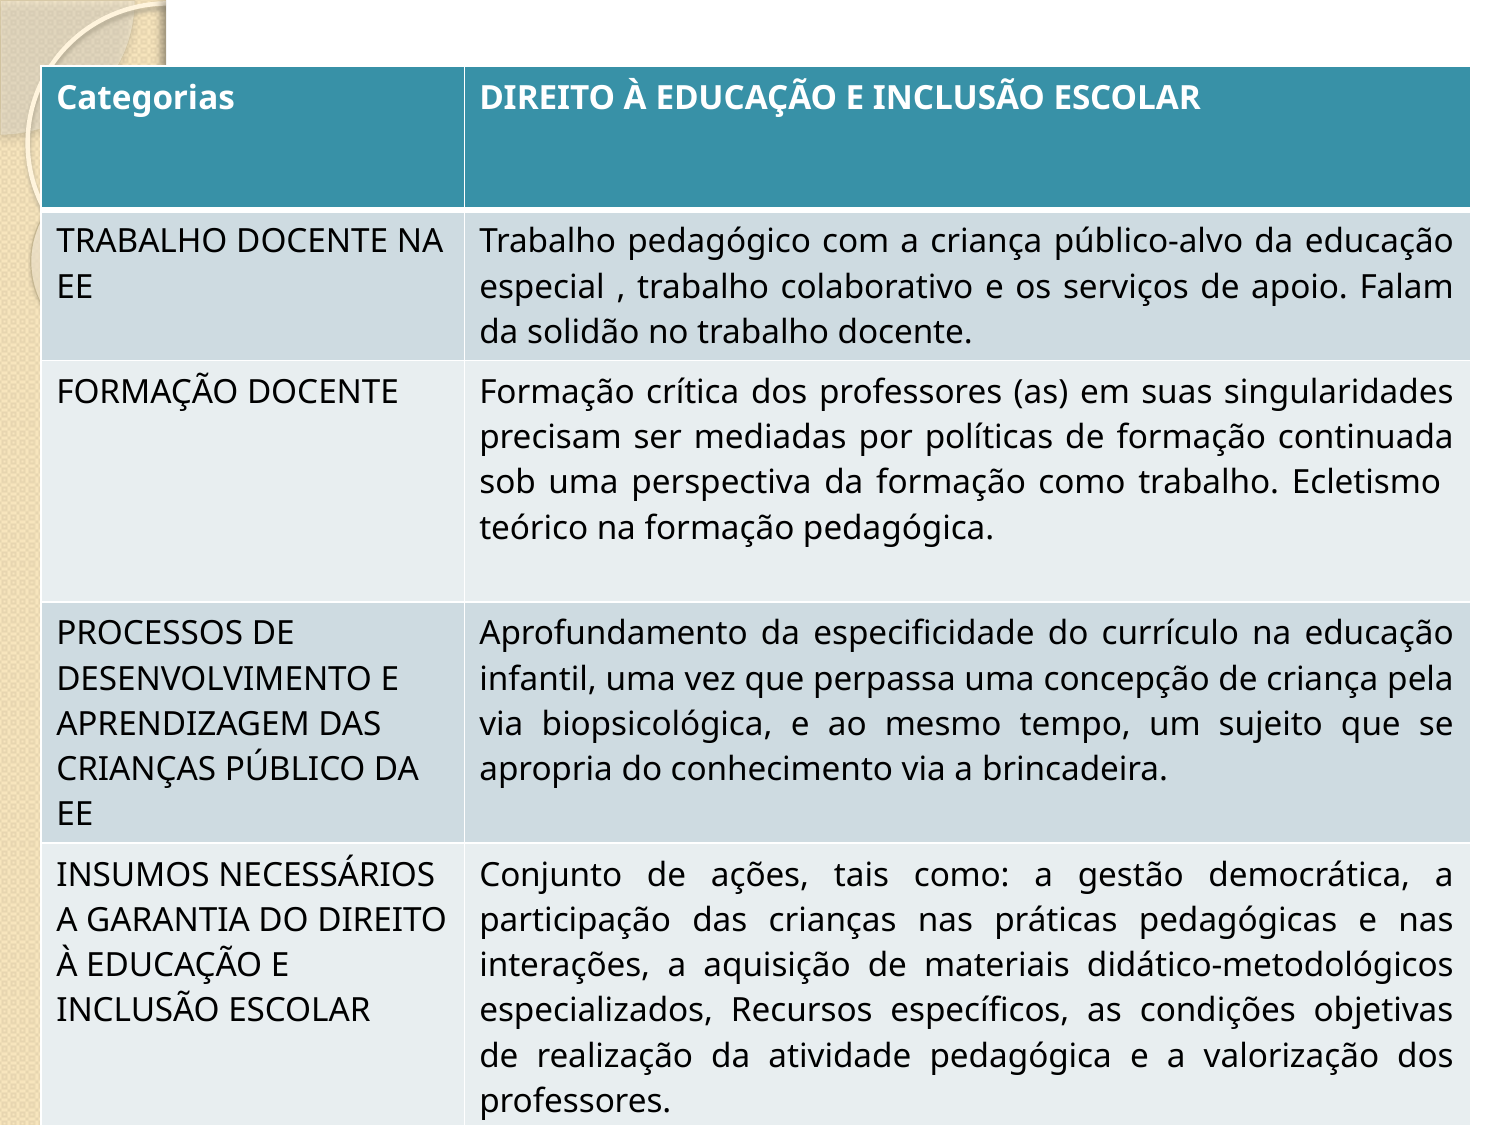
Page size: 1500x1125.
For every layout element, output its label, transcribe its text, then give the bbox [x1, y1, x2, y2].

table_cell FORMAÇÃO DOCENTE [42, 361, 464, 601]
table_cell PROCESSOS DE DESENVOLVIMENTO E APRENDIZAGEM DAS CRIANÇAS PÚBLICO DA EE [42, 603, 464, 842]
table_cell Trabalho pedagógico com a criança público-alvo da educação especial , trabalho colaborativo e os serviços de apoio. Falam da solidão no trabalho docente. [465, 213, 1470, 360]
table_cell Formação crítica dos professores (as) em suas singularidades precisam ser mediadas por políticas de formação continuada sob uma perspectiva da formação como trabalho. Ecletismo teórico na formação pedagógica. [465, 361, 1470, 601]
table_cell Conjunto de ações, tais como: a gestão democrática, a participação das crianças nas práticas pedagógicas e nas interações, a aquisição de materiais didático-metodológicos especializados, Recursos específicos, as condições objetivas de realização da atividade pedagógica e a valorização dos professores. [465, 844, 1470, 1125]
table_cell Aprofundamento da especificidade do currículo na educação infantil, uma vez que perpassa uma concepção de criança pela via biopsicológica, e ao mesmo tempo, um sujeito que se apropria do conhecimento via a brincadeira. [465, 603, 1470, 842]
table_cell INSUMOS NECESSÁRIOS A GARANTIA DO DIREITO À EDUCAÇÃO E INCLUSÃO ESCOLAR [42, 844, 464, 1125]
table_header DIREITO À EDUCAÇÃO E INCLUSÃO ESCOLAR [465, 67, 1470, 207]
table_cell TRABALHO DOCENTE NA EE [42, 213, 464, 360]
table_header Categorias [42, 67, 464, 207]
